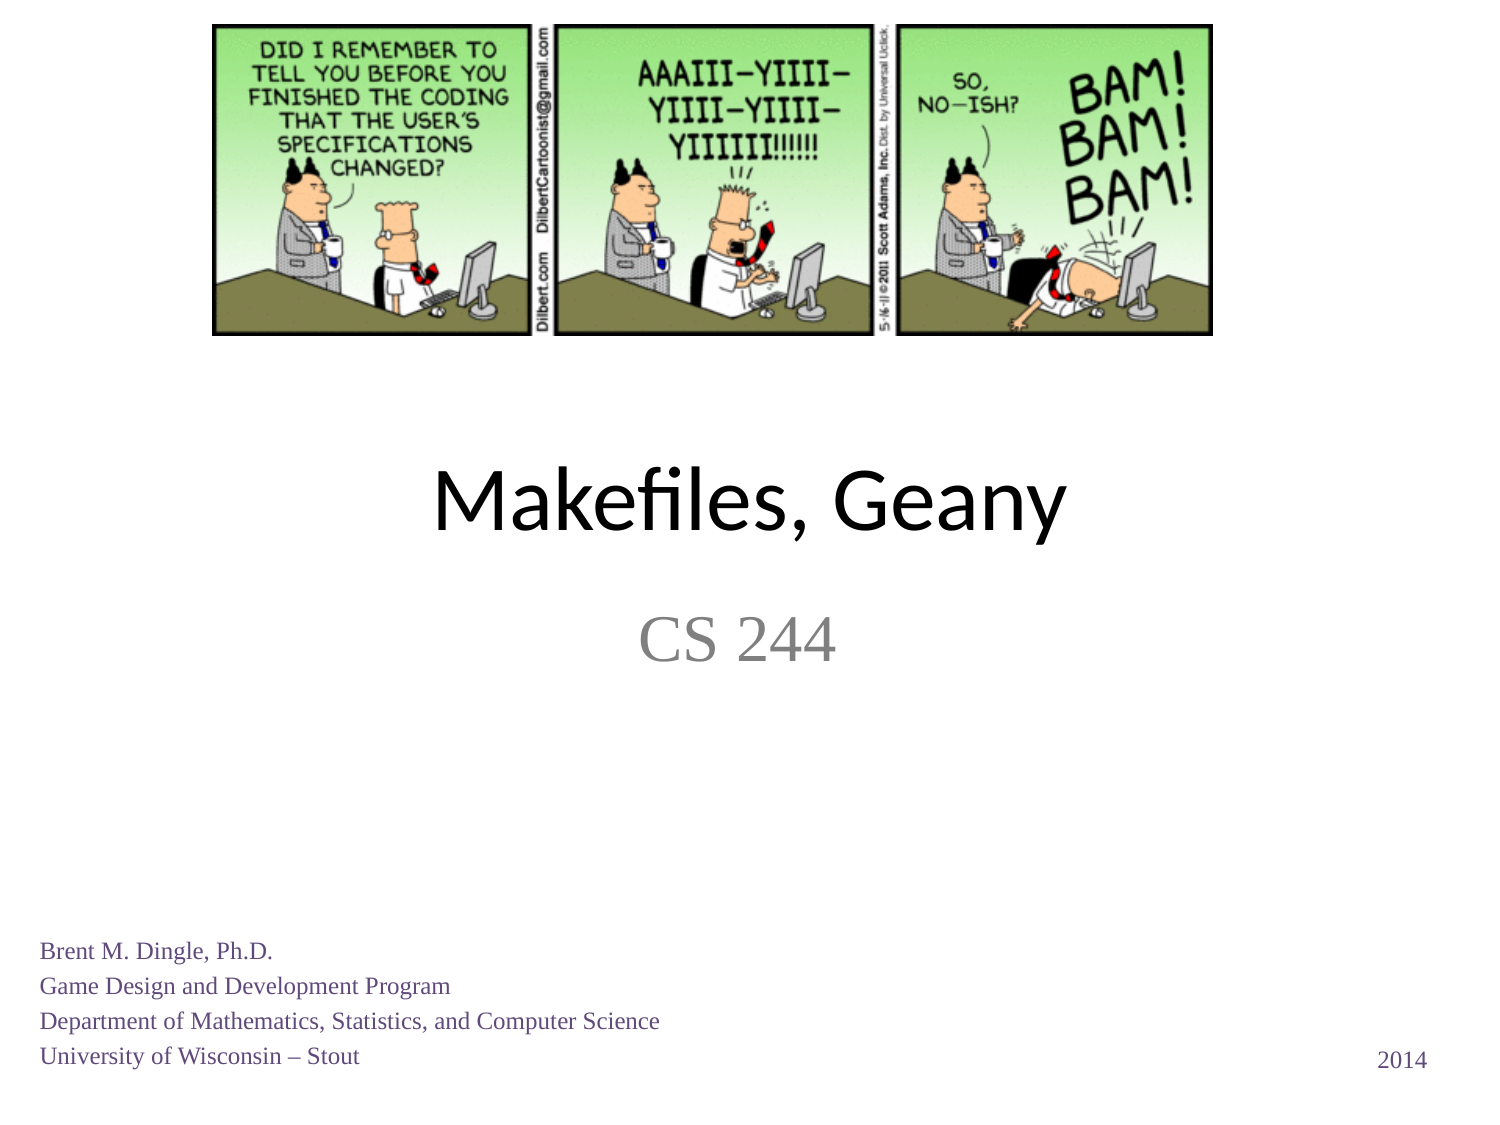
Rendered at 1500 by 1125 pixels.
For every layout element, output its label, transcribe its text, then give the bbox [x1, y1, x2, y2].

text_box Brent M. Dingle, Ph.D. Game Design and Development Program Department of Mathematics, Statistics, and Computer Science University of Wisconsin – Stout [24, 927, 763, 1077]
text_box 2014 [1362, 1036, 1455, 1081]
picture [212, 24, 1213, 337]
title Makefiles, Geany [112, 425, 1388, 563]
subtitle CS 244 [212, 587, 1263, 700]
